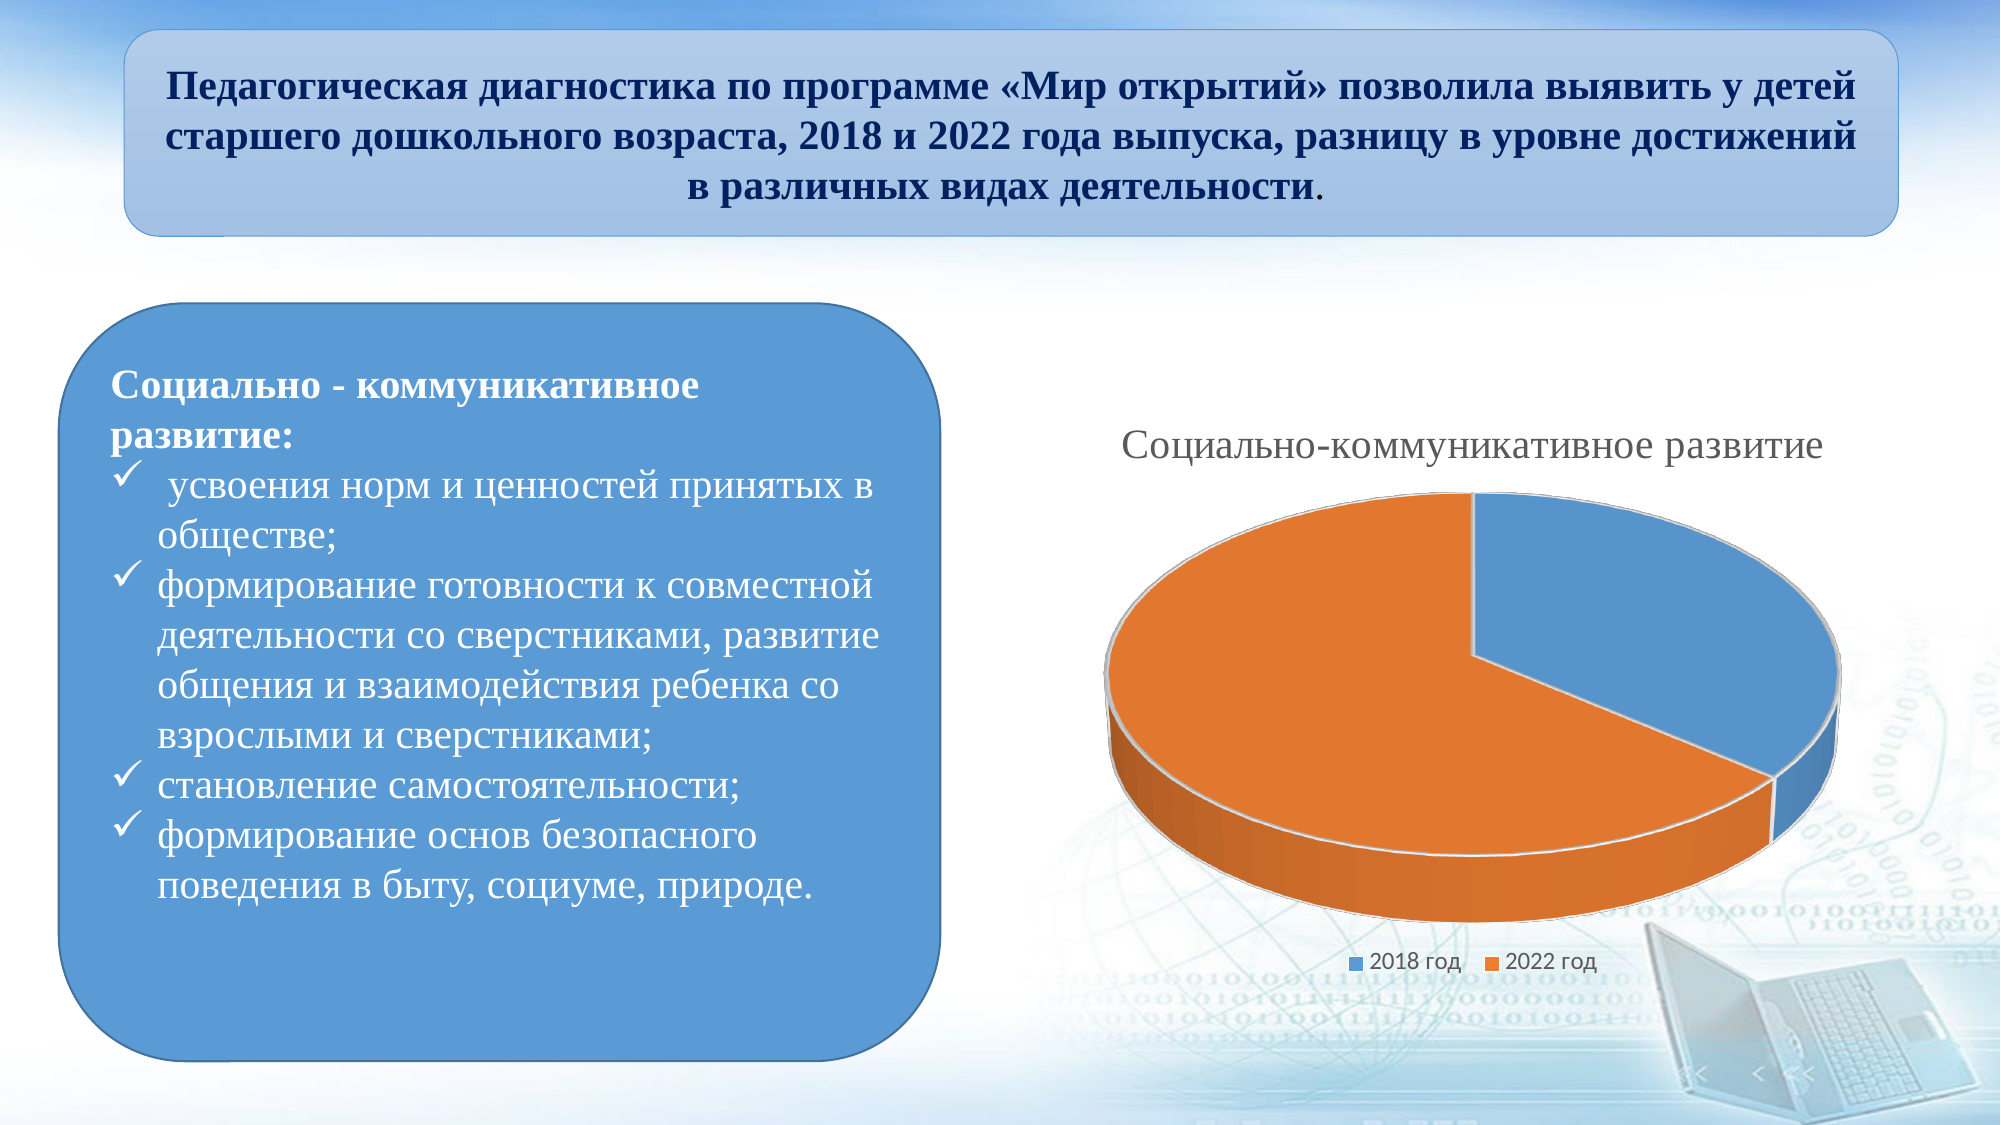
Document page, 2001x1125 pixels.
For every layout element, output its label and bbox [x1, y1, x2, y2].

chart [984, 388, 1962, 983]
picture [0, 0, 2000, 1125]
